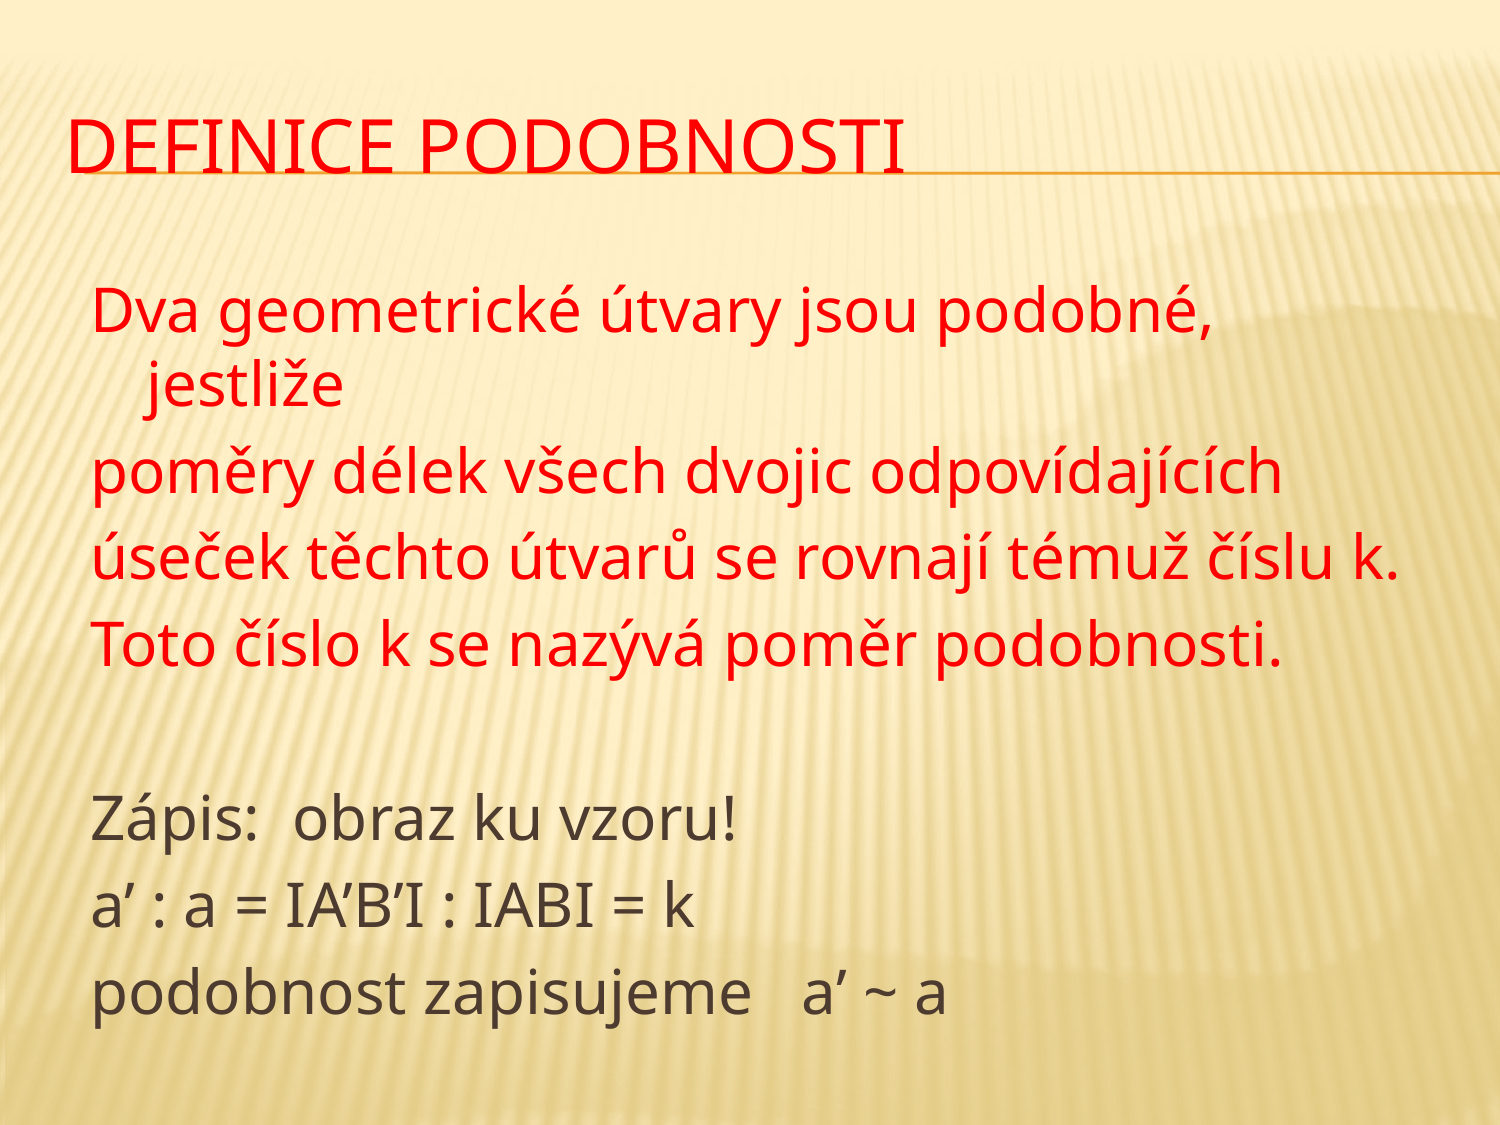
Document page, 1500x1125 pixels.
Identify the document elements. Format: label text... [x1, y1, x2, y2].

title Definice podobnosti [50, 75, 1475, 213]
list Dva geometrické útvary jsou podobné, jestliže poměry délek všech dvojic odpovídajících úseček těchto útvarů se rovnají témuž číslu k. Toto číslo k se nazývá poměr podobnosti. Zápis: obraz ku vzoru! a’ : a = IA’B’I : IABI = k podobnost zapisujeme a’ ~ a [74, 262, 1426, 1067]
